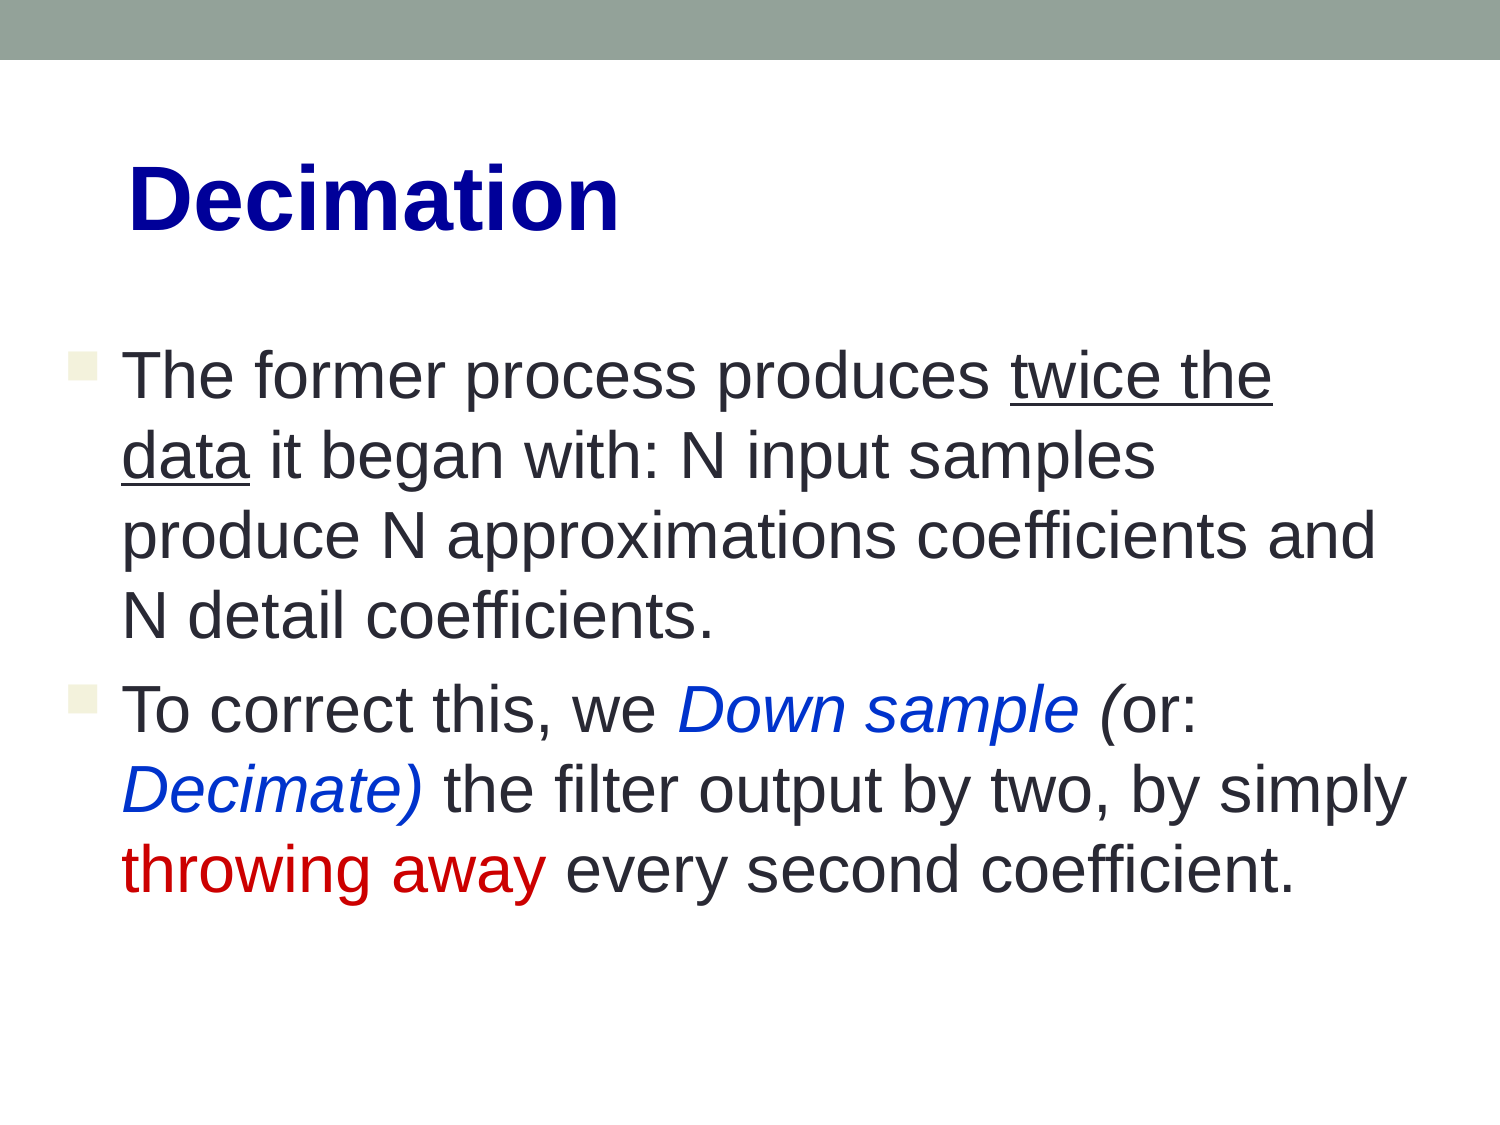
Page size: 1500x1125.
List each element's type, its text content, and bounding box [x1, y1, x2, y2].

text_box The former process produces twice the data it began with: N input samples produce N approximations coefficients and N detail coefficients. To correct this, we Down sample (or: Decimate) the filter output by two, by simply throwing away every second coefficient. [50, 324, 1425, 1000]
text_box Decimation [112, 99, 1388, 288]
